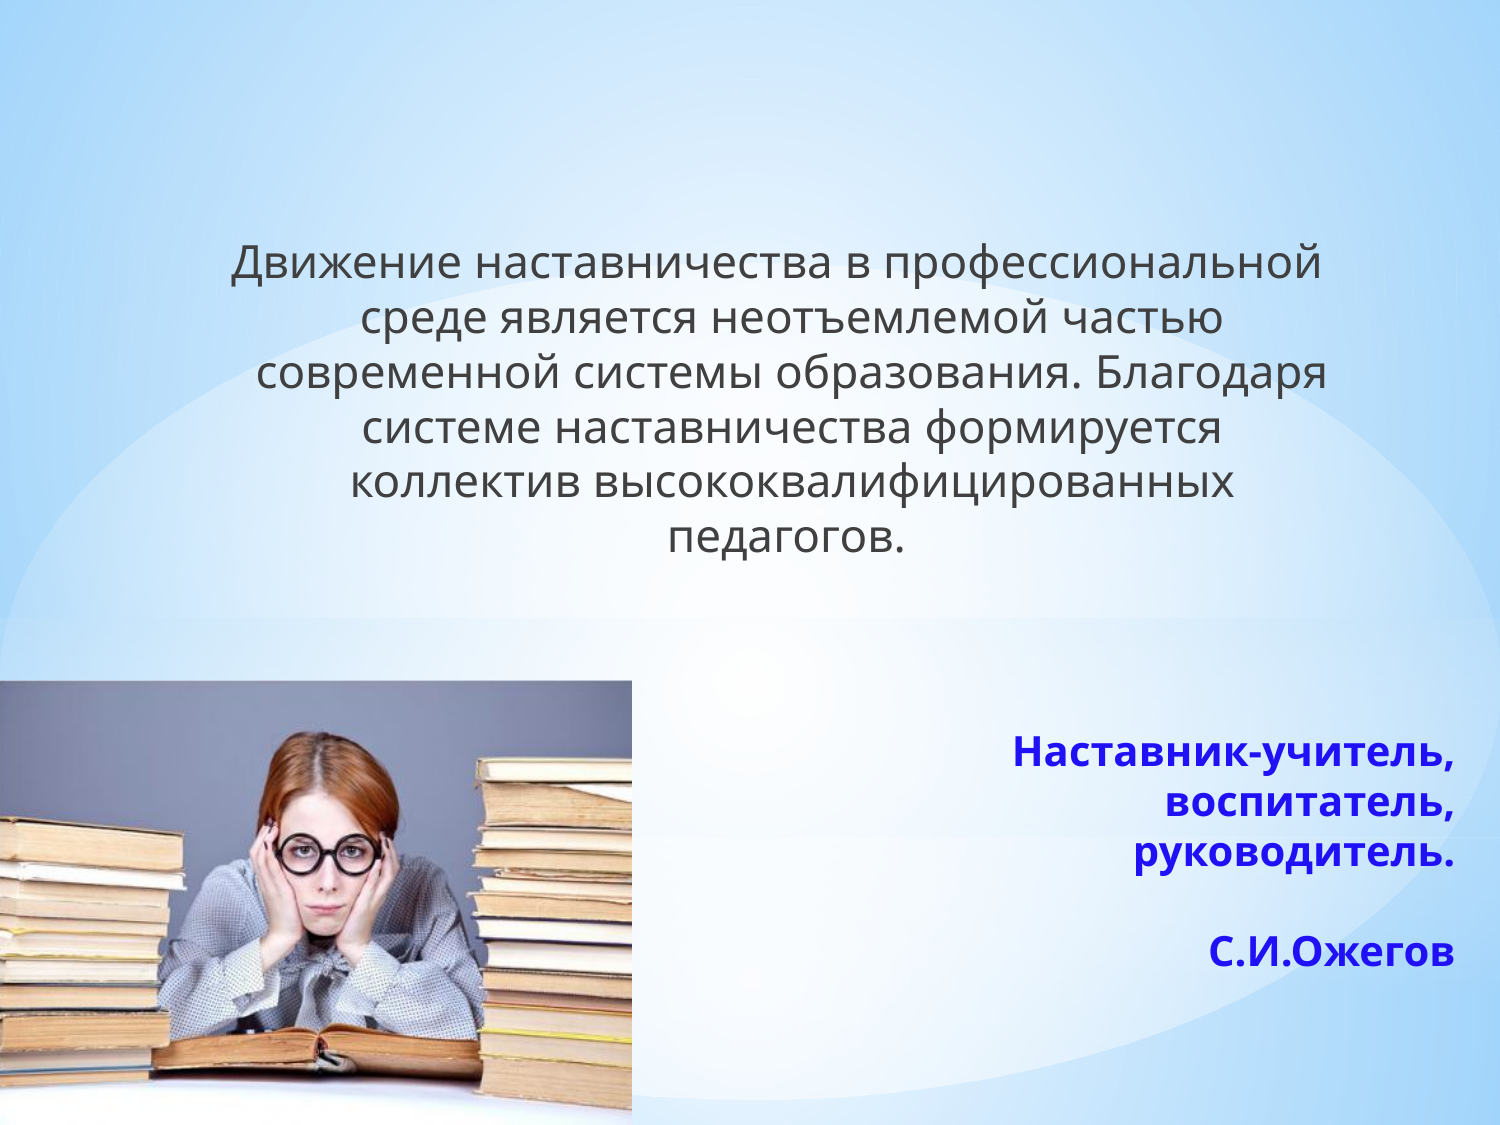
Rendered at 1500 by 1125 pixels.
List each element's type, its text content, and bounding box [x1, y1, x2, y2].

title Наставник-учитель, воспитатель, руководитель. С.И.Ожегов [702, 717, 1471, 1000]
list Движение наставничества в профессиональной среде является неотъемлемой частью современной системы образования. Благодаря системе наставничества формируется коллектив высококвалифицированных педагогов. [194, 90, 1353, 575]
picture [0, 680, 633, 1125]
